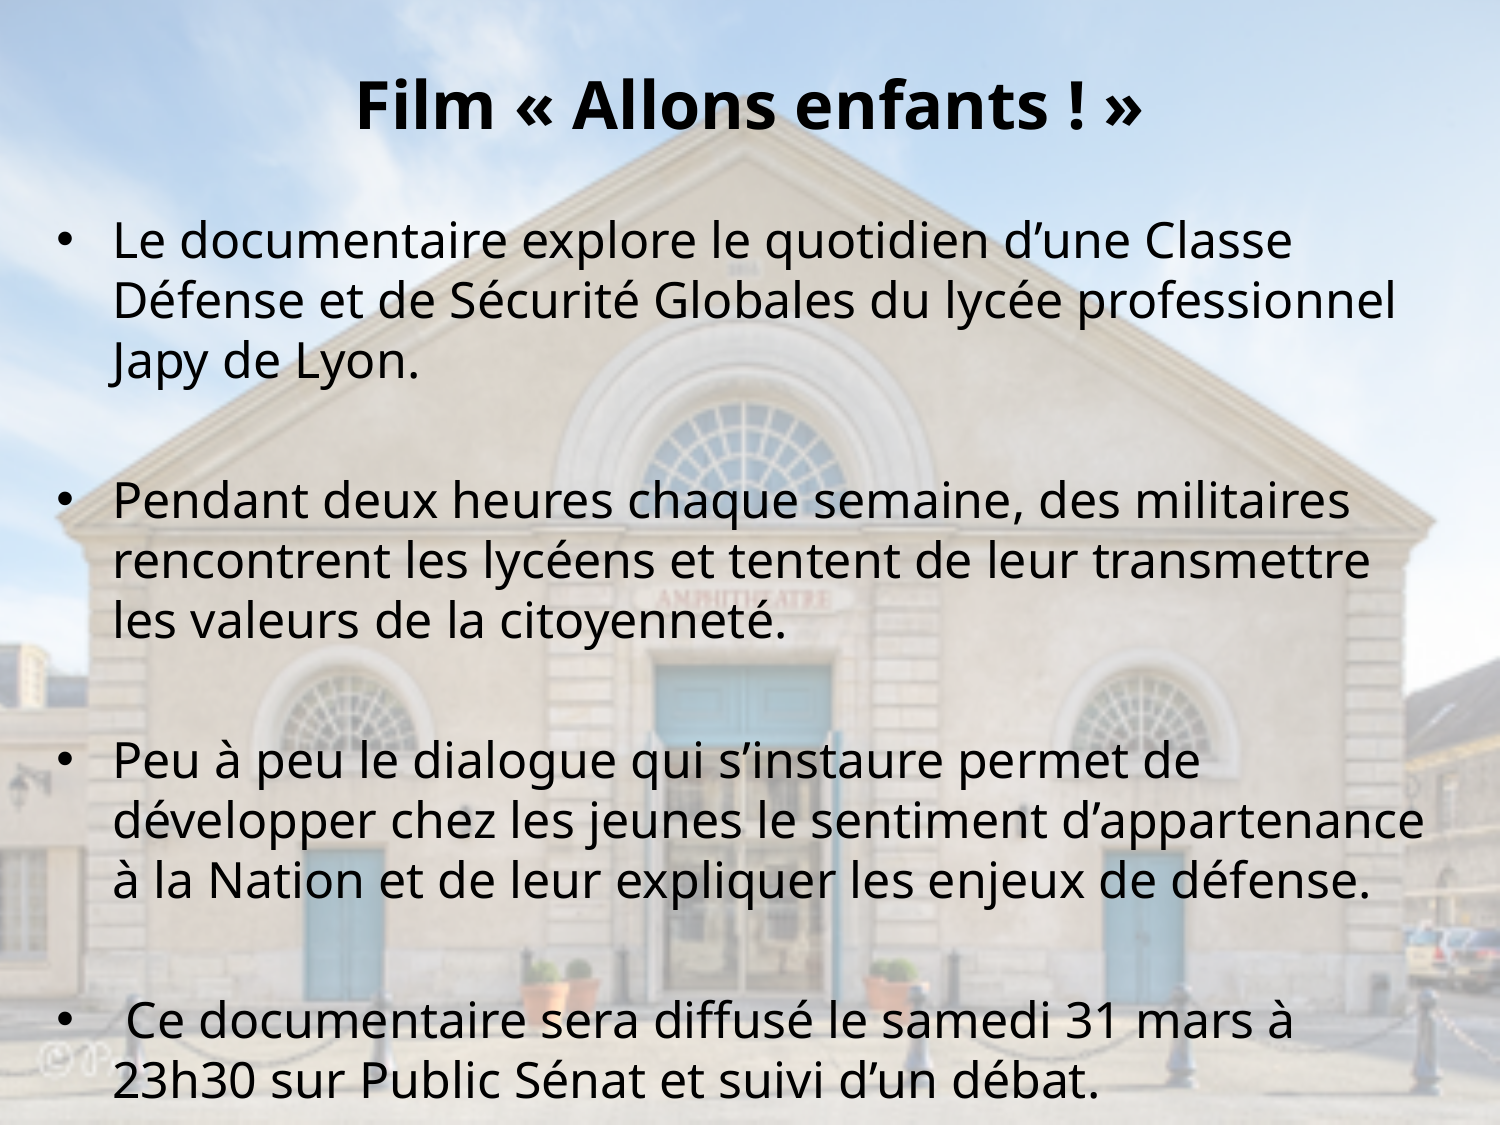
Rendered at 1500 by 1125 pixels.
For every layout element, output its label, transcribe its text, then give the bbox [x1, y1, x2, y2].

list Le documentaire explore le quotidien d’une Classe Défense et de Sécurité Globales du lycée professionnel Japy de Lyon. Pendant deux heures chaque semaine, des militaires rencontrent les lycéens et tentent de leur transmettre les valeurs de la citoyenneté. Peu à peu le dialogue qui s’instaure permet de développer chez les jeunes le sentiment d’appartenance à la Nation et de leur expliquer les enjeux de défense. Ce documentaire sera diffusé le samedi 31 mars à 23h30 sur Public Sénat et suivi d’un débat. [41, 200, 1459, 1071]
title Film « Allons enfants ! » [75, 8, 1425, 197]
